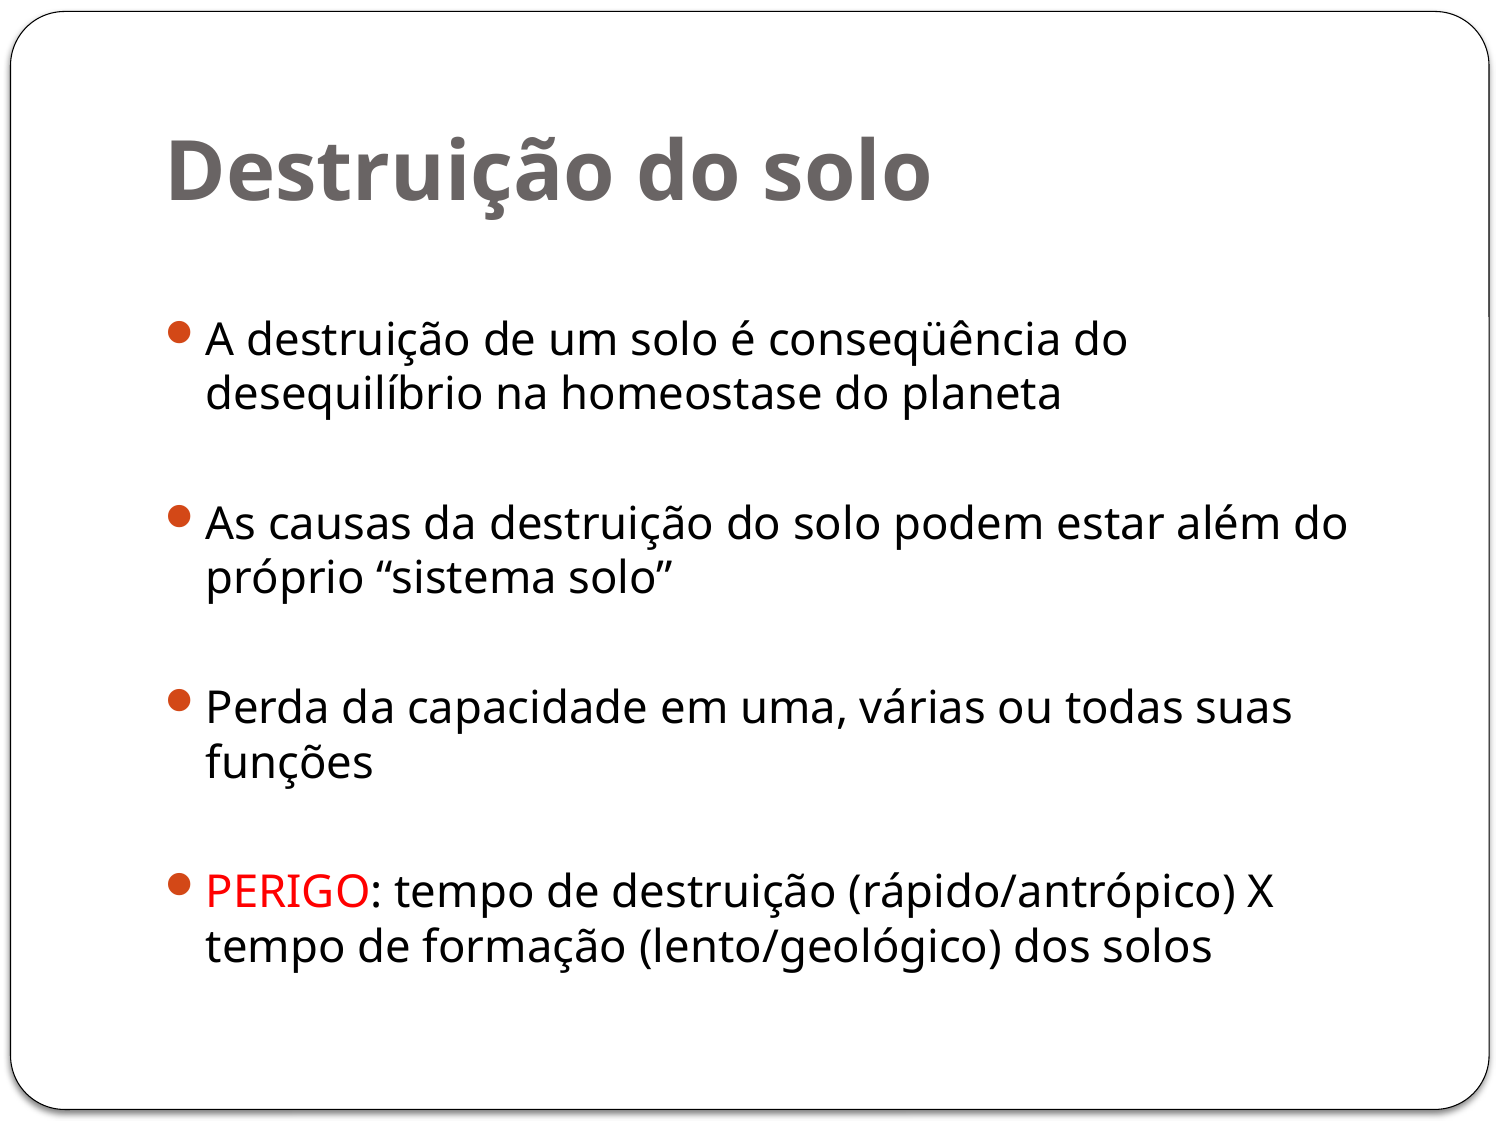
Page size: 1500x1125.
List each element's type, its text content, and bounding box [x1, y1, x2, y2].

list A destruição de um solo é conseqüência do desequilíbrio na homeostase do planeta As causas da destruição do solo podem estar além do próprio “sistema solo” Perda da capacidade em uma, várias ou todas suas funções PERIGO: tempo de destruição (rápido/antrópico) X tempo de formação (lento/geológico) dos solos [150, 237, 1425, 988]
title Destruição do solo [150, 45, 1425, 233]
